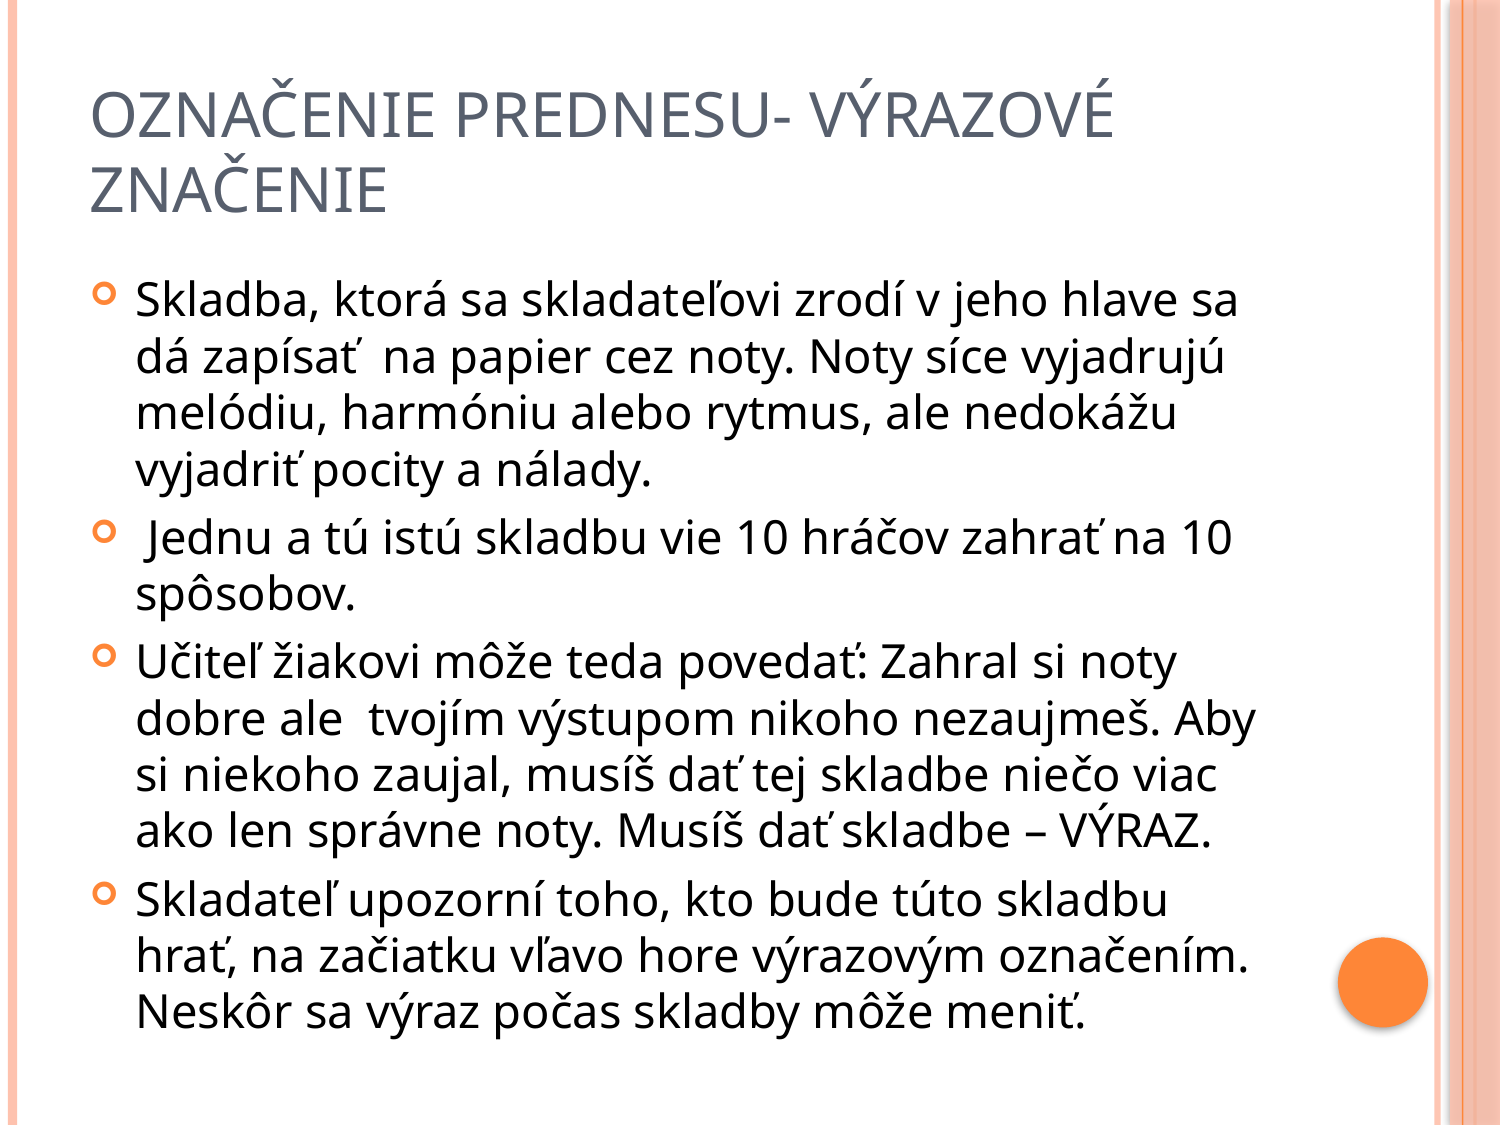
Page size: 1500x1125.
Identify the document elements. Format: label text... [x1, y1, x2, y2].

list Skladba, ktorá sa skladateľovi zrodí v jeho hlave sa dá zapísať na papier cez noty. Noty síce vyjadrujú melódiu, harmóniu alebo rytmus, ale nedokážu vyjadriť pocity a nálady. Jednu a tú istú skladbu vie 10 hráčov zahrať na 10 spôsobov. Učiteľ žiakovi môže teda povedať: Zahral si noty dobre ale tvojím výstupom nikoho nezaujmeš. Aby si niekoho zaujal, musíš dať tej skladbe niečo viac ako len správne noty. Musíš dať skladbe – VÝRAZ. Skladateľ upozorní toho, kto bude túto skladbu hrať, na začiatku vľavo hore výrazovým označením. Neskôr sa výraz počas skladby môže meniť. [75, 262, 1300, 1062]
title Označenie prednesu- výrazové značenie [75, 45, 1300, 233]
